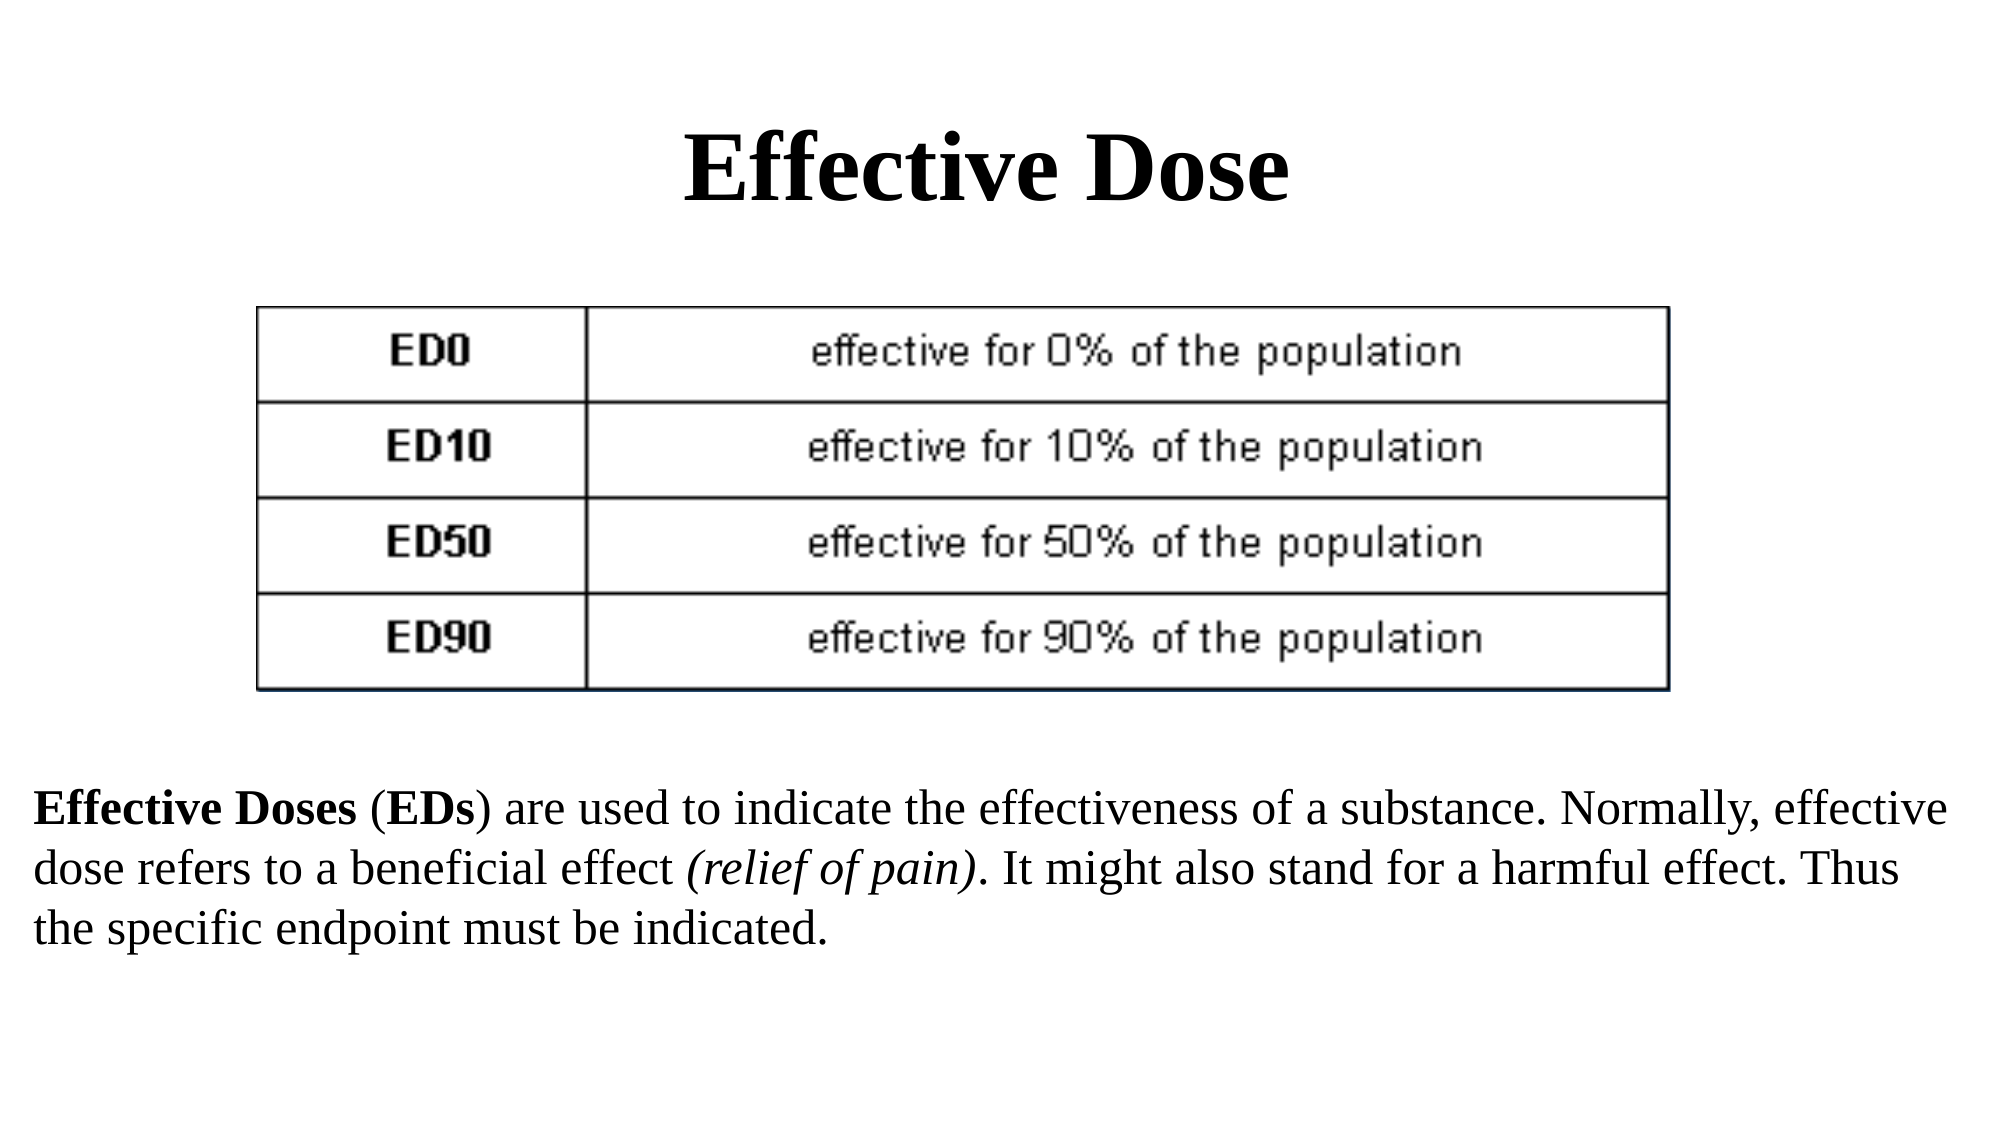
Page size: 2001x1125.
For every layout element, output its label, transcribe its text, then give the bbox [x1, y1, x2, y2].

title Effective Dose [137, 59, 1863, 278]
text_box Effective Doses (EDs) are used to indicate the effectiveness of a substance. Normally, effective dose refers to a beneficial effect (relief of pain). It might also stand for a harmful effect. Thus the specific endpoint must be indicated. [18, 766, 1982, 962]
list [256, 306, 1671, 692]
